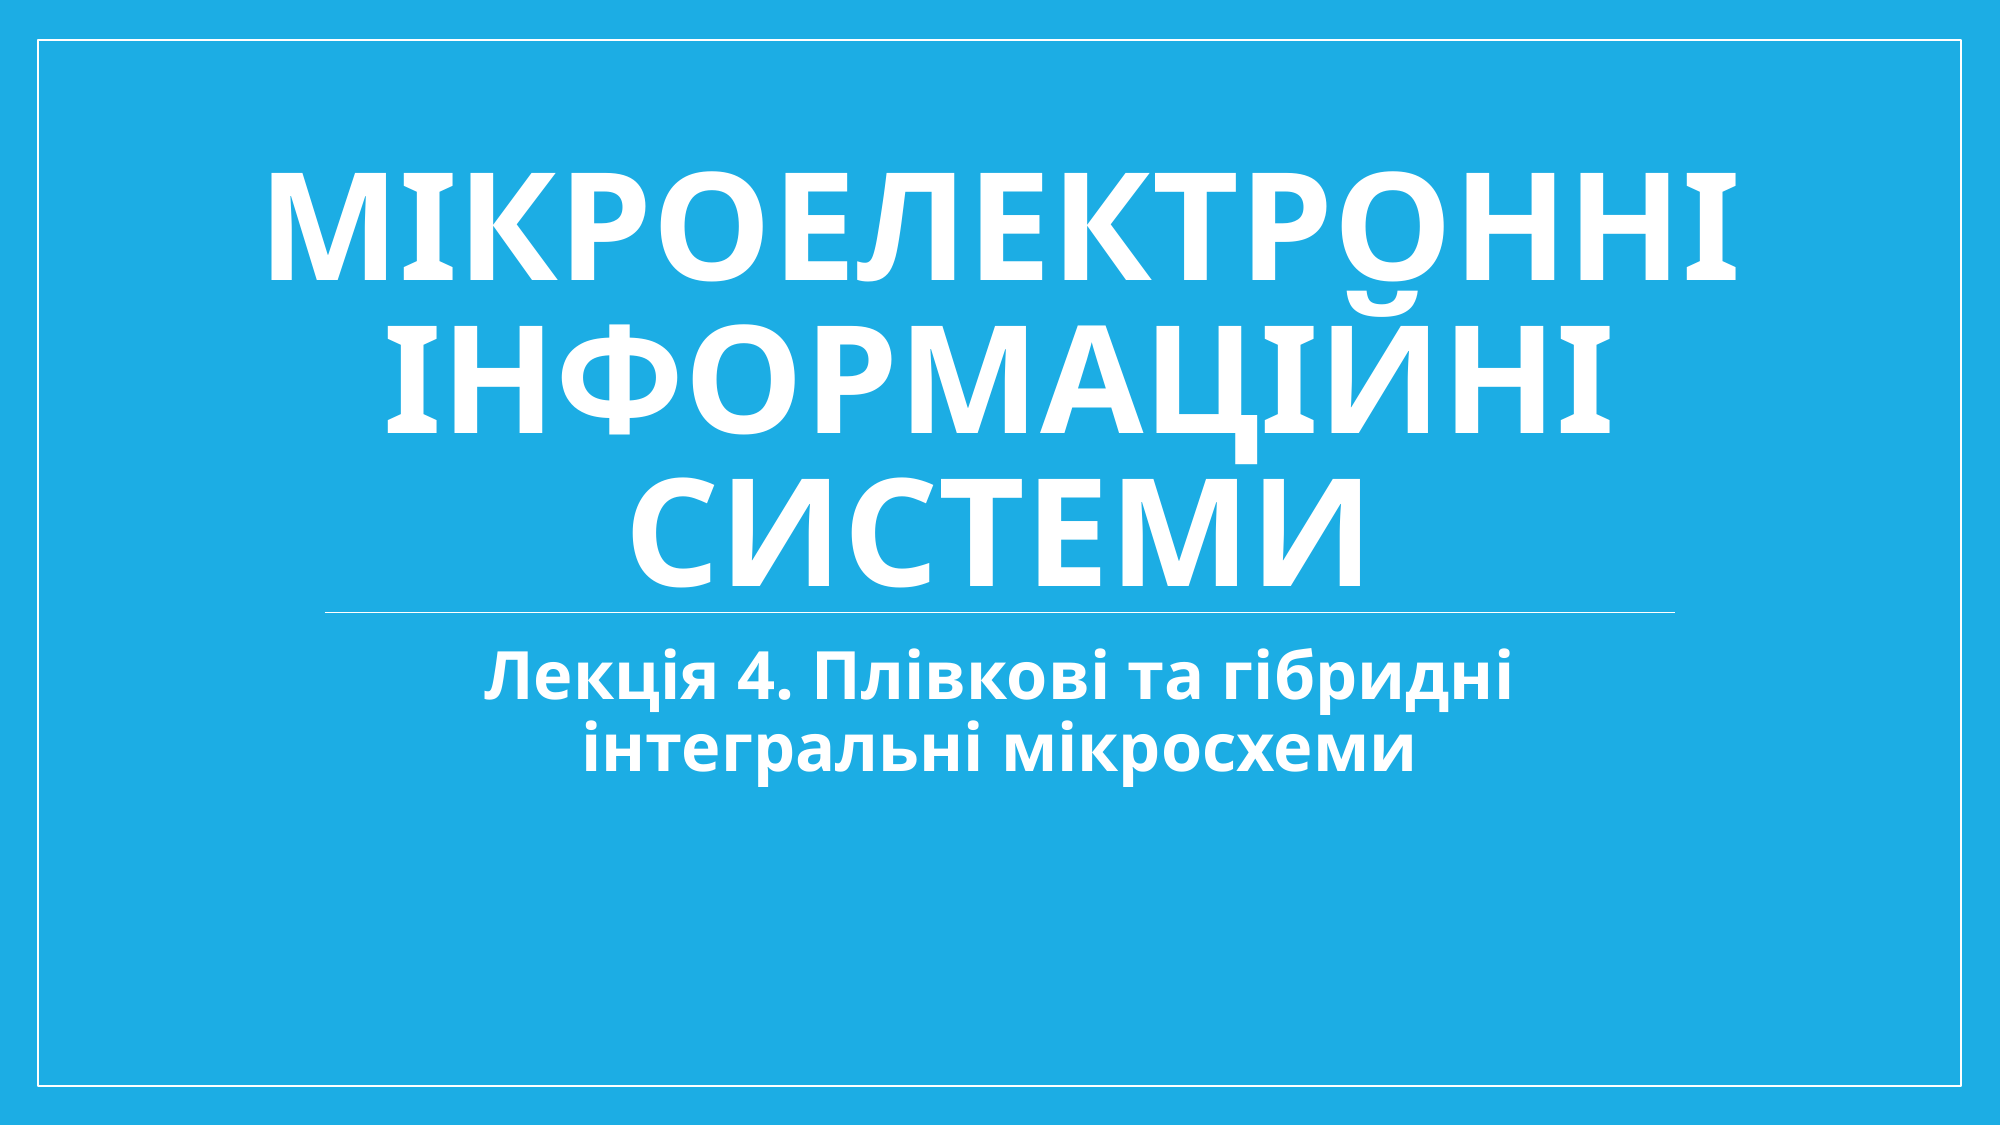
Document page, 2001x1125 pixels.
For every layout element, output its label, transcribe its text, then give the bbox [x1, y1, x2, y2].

subtitle Лекція 4. Плівкові та гібридні інтегральні мікросхеми [280, 634, 1719, 863]
title Мікроелектронні ІНФОРМАЦІЙНІ СИСТЕМИ [182, 144, 1818, 625]
